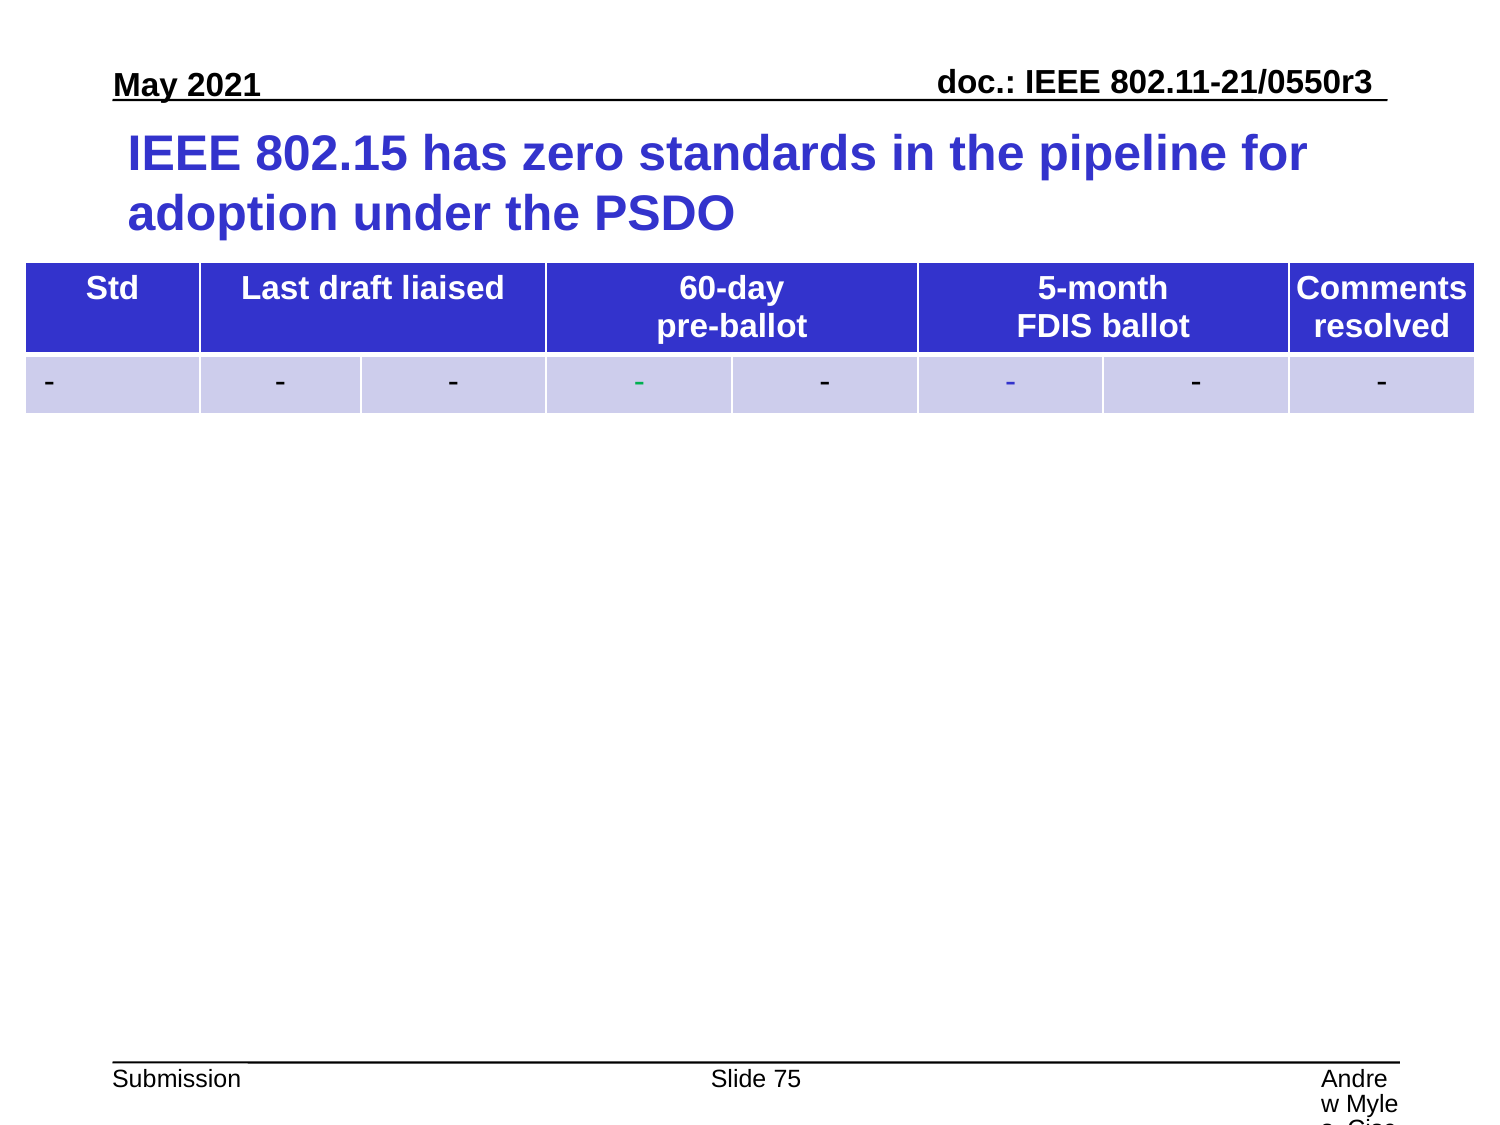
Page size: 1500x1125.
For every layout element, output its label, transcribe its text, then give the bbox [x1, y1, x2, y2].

table_cell - [547, 357, 731, 413]
title IEEE 802.15 has zero standards in the pipeline for adoption under the PSDO [112, 112, 1388, 262]
table_cell - [362, 357, 545, 413]
slide_number Slide 75 [709, 1061, 803, 1093]
footer Andrew Myles, Cisco [1320, 1061, 1402, 1093]
table_header Comments resolved [1290, 263, 1474, 352]
table_cell - [201, 357, 360, 413]
table_cell - [733, 357, 917, 413]
table_cell - [919, 357, 1102, 413]
table_cell - [26, 357, 199, 413]
table_cell - [1290, 357, 1474, 413]
table_header Std [26, 263, 199, 352]
table_header 5-month FDIS ballot [919, 263, 1288, 352]
table_header Last draft liaised [201, 263, 545, 352]
table_cell - [1104, 357, 1288, 413]
table_header 60-day pre-ballot [547, 263, 917, 352]
